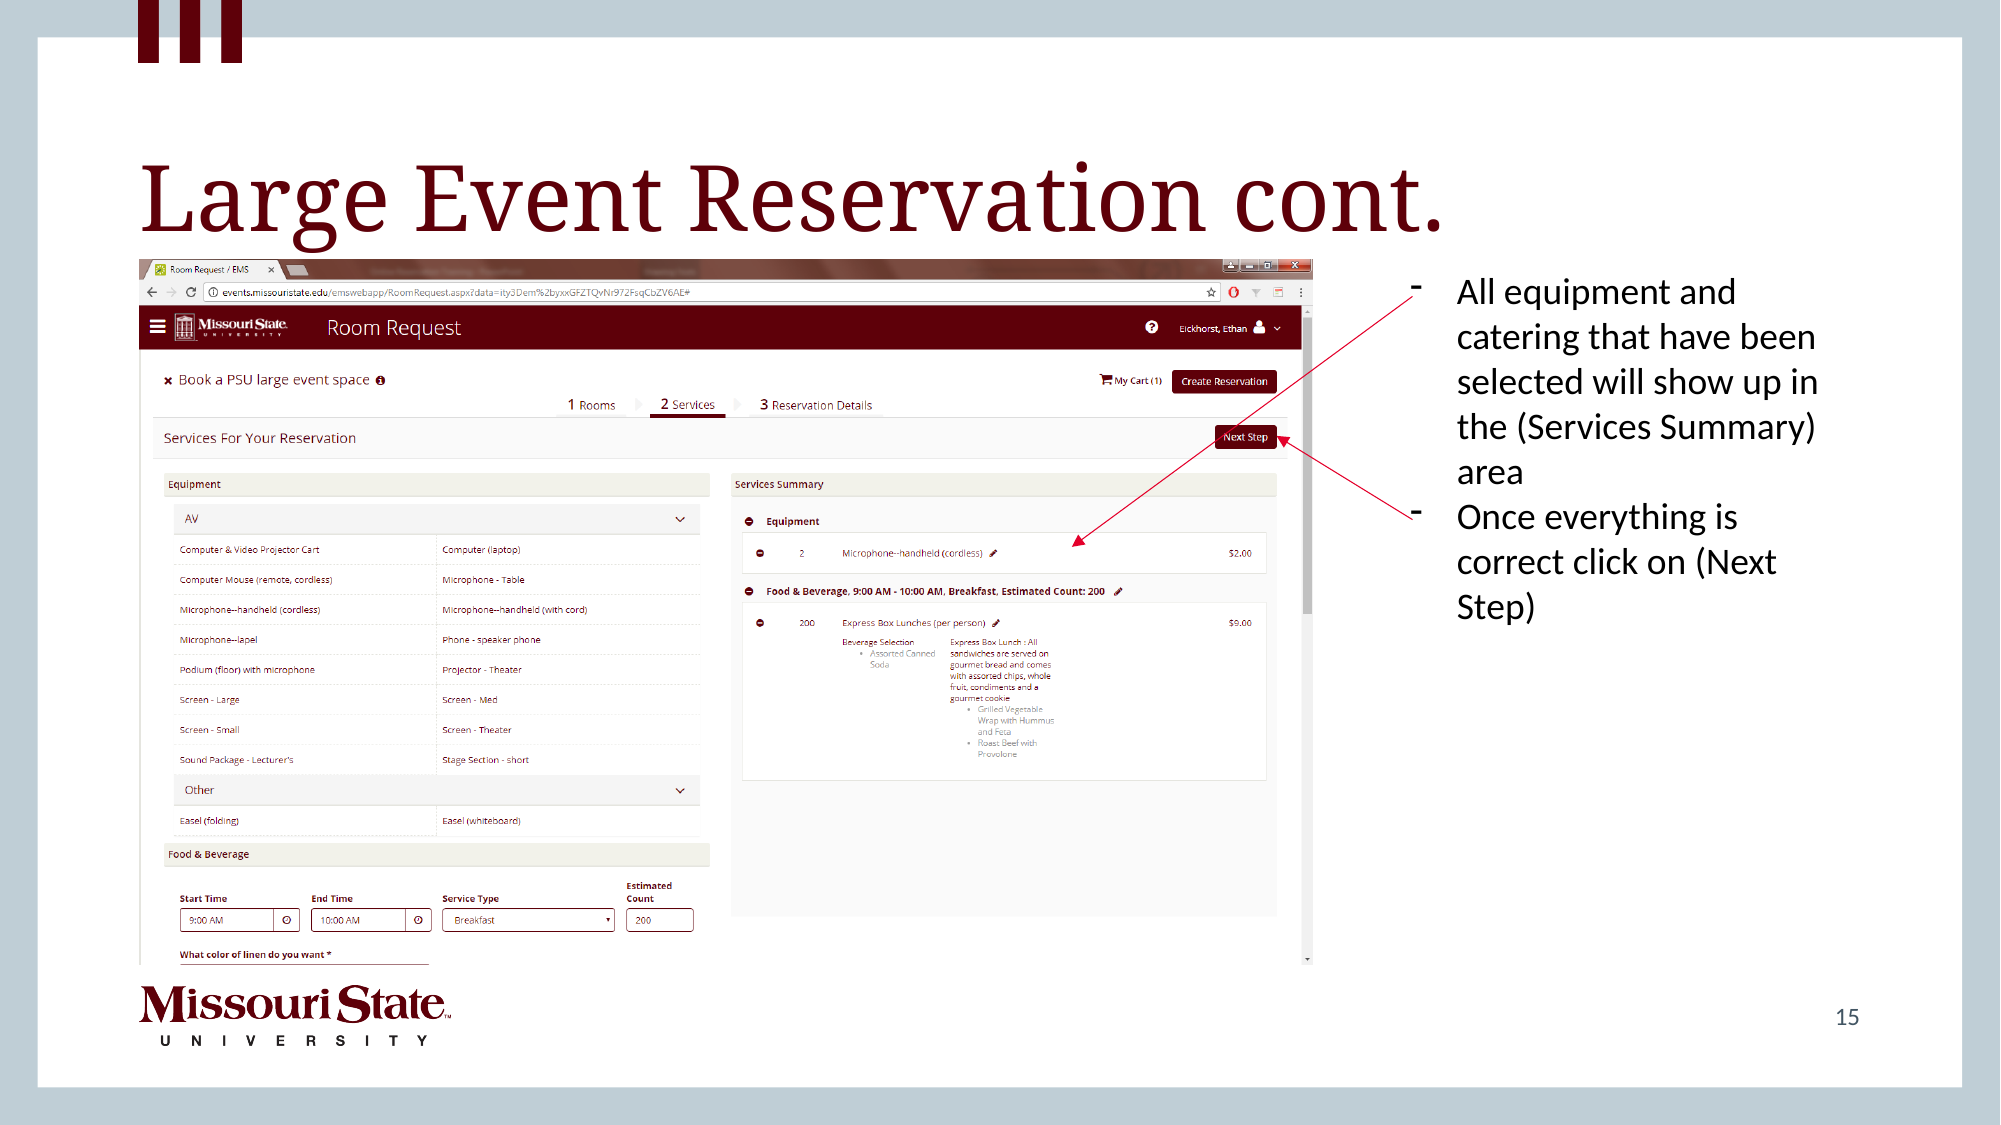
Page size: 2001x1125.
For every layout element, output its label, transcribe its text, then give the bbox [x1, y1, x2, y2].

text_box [1071, 296, 1413, 547]
slide_number 15 [1710, 984, 1861, 1045]
picture [138, 0, 242, 63]
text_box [1276, 435, 1413, 520]
title Large Event Reservation cont. [139, 111, 1861, 278]
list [139, 259, 1313, 965]
picture [139, 985, 451, 1046]
text_box All equipment and catering that have been selected will show up in the (Services Summary) area Once everything is correct click on (Next Step) [1395, 259, 1861, 635]
